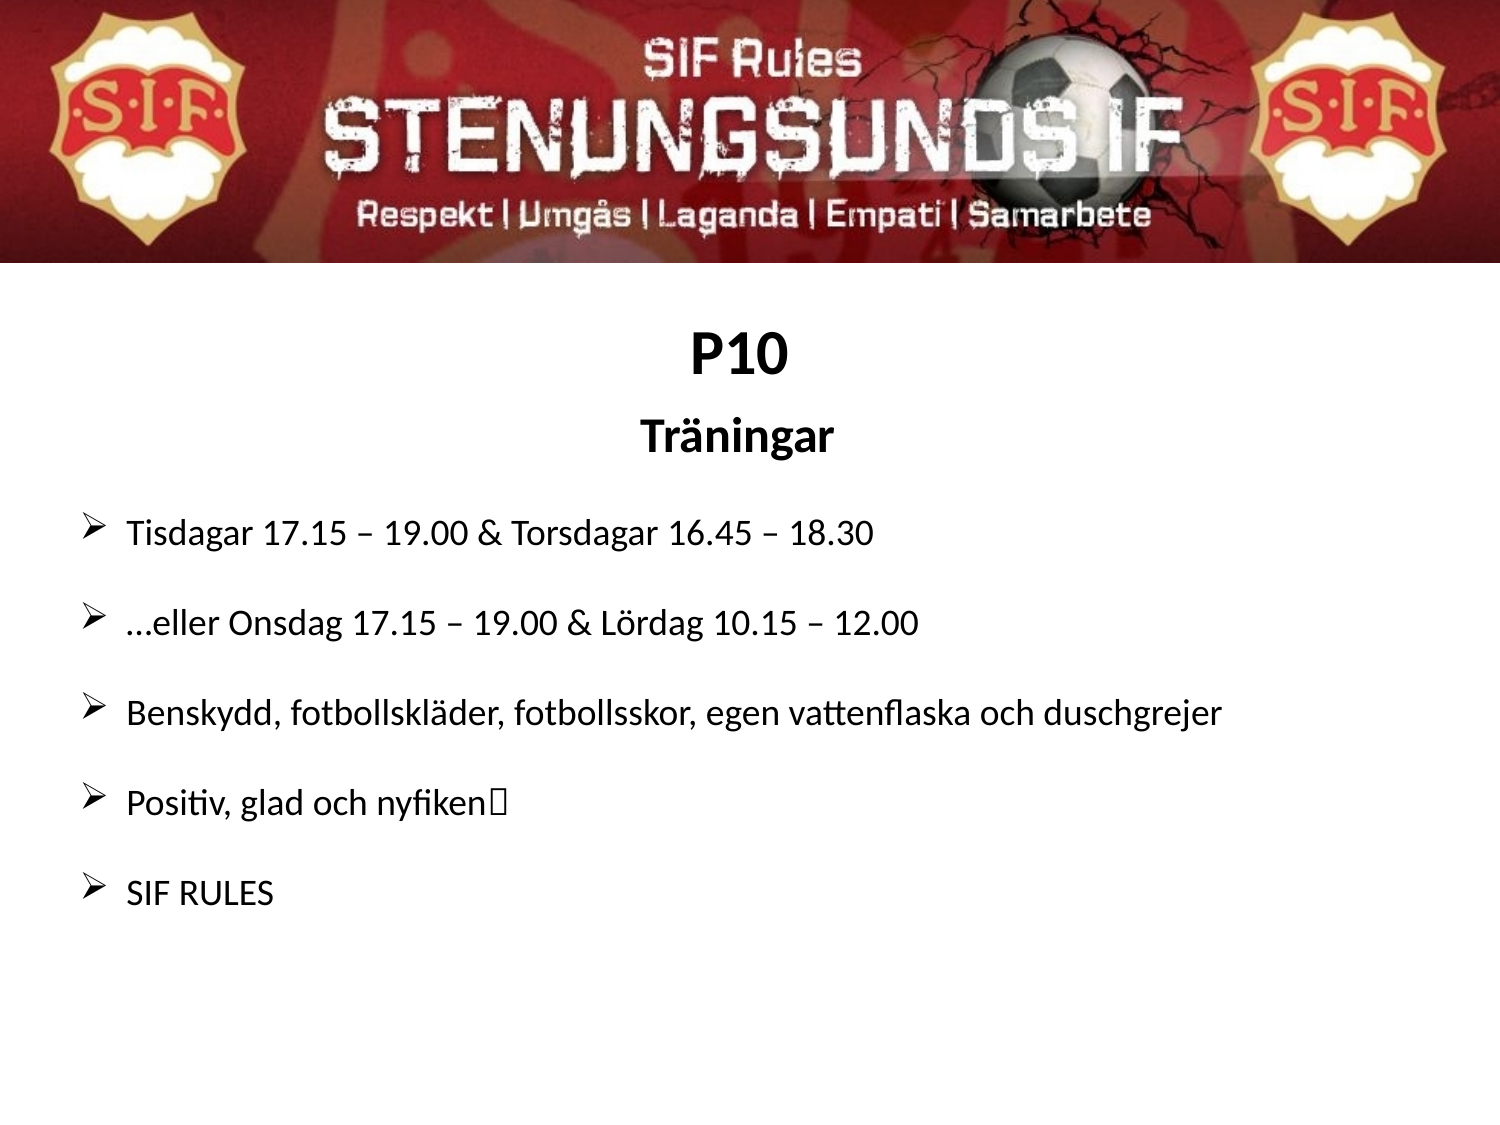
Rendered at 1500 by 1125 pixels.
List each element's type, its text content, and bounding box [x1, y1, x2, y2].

text_box Träningar Tisdagar 17.15 – 19.00 & Torsdagar 16.45 – 18.30 …eller Onsdag 17.15 – 19.00 & Lördag 10.15 – 12.00 Benskydd, fotbollskläder, fotbollsskor, egen vattenflaska och duschgrejer Positiv, glad och nyfiken SIF RULES [64, 395, 1412, 1011]
picture [0, 0, 1500, 263]
title P10 [64, 302, 1415, 396]
